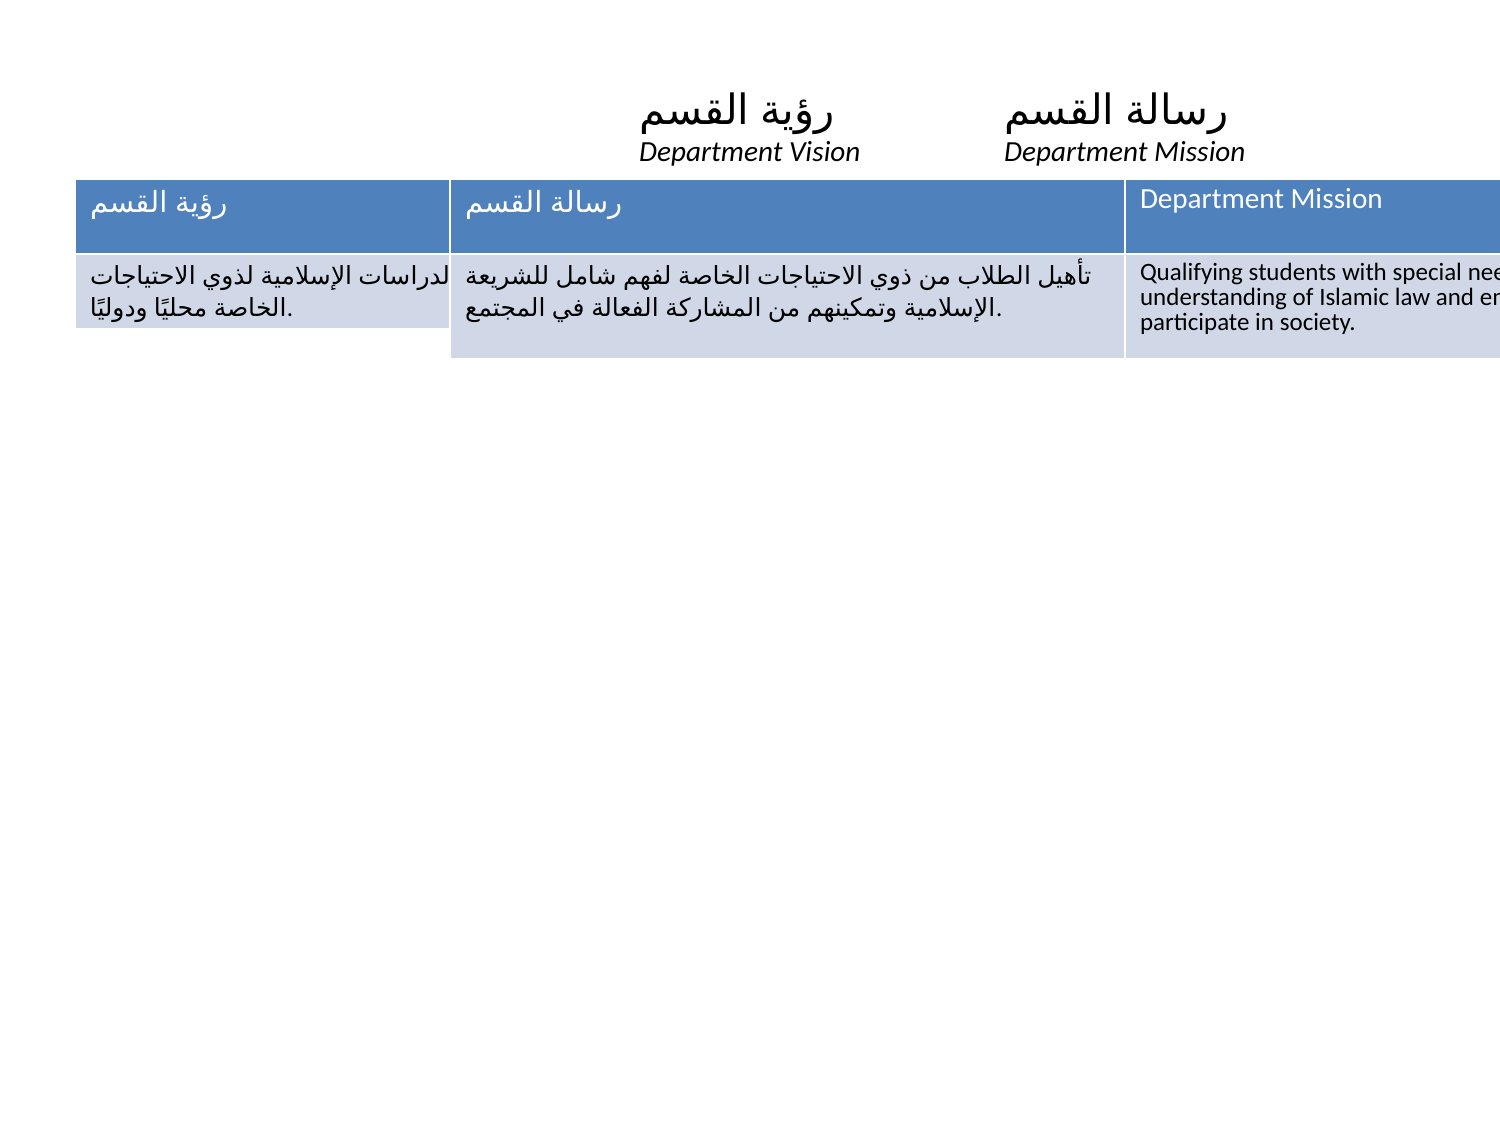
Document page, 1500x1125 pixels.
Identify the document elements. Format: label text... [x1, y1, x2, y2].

table_cell تحقيق التميز في تعليم الدراسات الإسلامية لذوي الاحتياجات الخاصة محليًا ودوليًا. [76, 255, 449, 328]
text_box رسالة القسم Department Mission [989, 75, 1261, 175]
text_box رؤية القسم Department Vision [624, 75, 876, 175]
table_cell Qualifying students with special needs for a comprehensive understanding of Islamic law and empowering them to actively participate in society. [1126, 255, 1500, 358]
table_header Department Mission [1126, 180, 1500, 253]
table_header رسالة القسم [451, 180, 1124, 253]
table_header رؤية القسم [76, 180, 449, 253]
table_cell تأهيل الطلاب من ذوي الاحتياجات الخاصة لفهم شامل للشريعة الإسلامية وتمكينهم من المشاركة الفعالة في المجتمع. [451, 255, 1124, 358]
